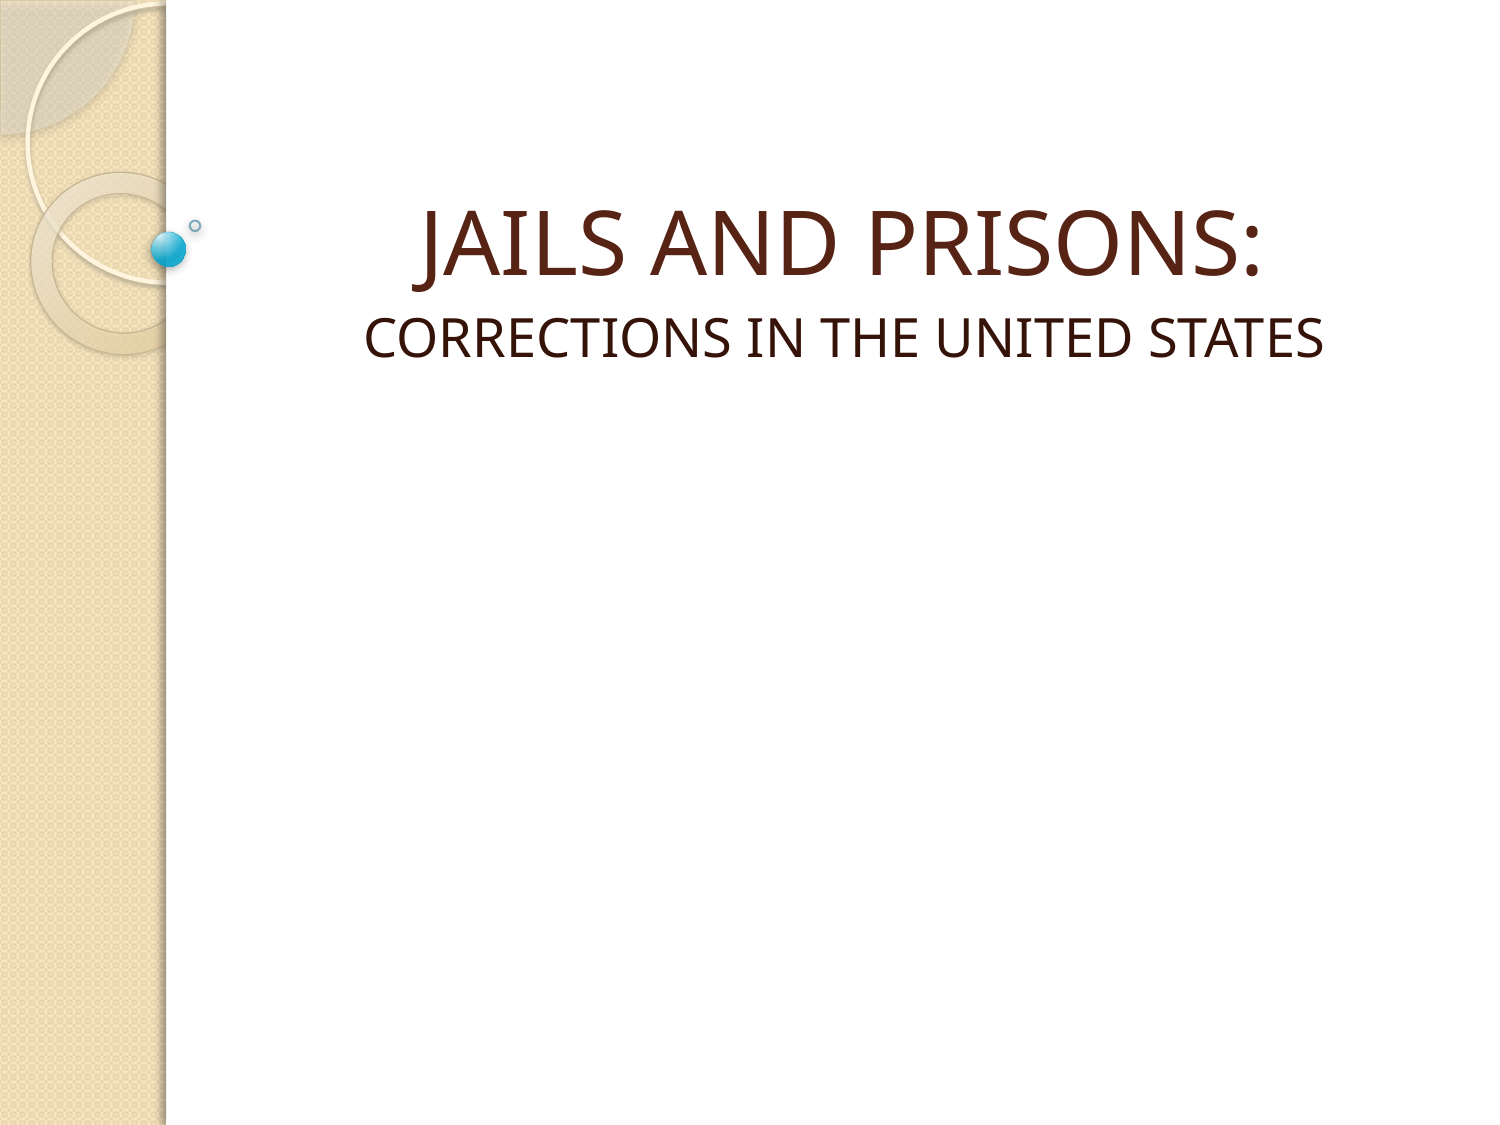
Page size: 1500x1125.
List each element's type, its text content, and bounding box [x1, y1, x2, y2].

title JAILS AND PRISONS: [234, 59, 1450, 301]
subtitle CORRECTIONS IN THE UNITED STATES [234, 303, 1450, 591]
